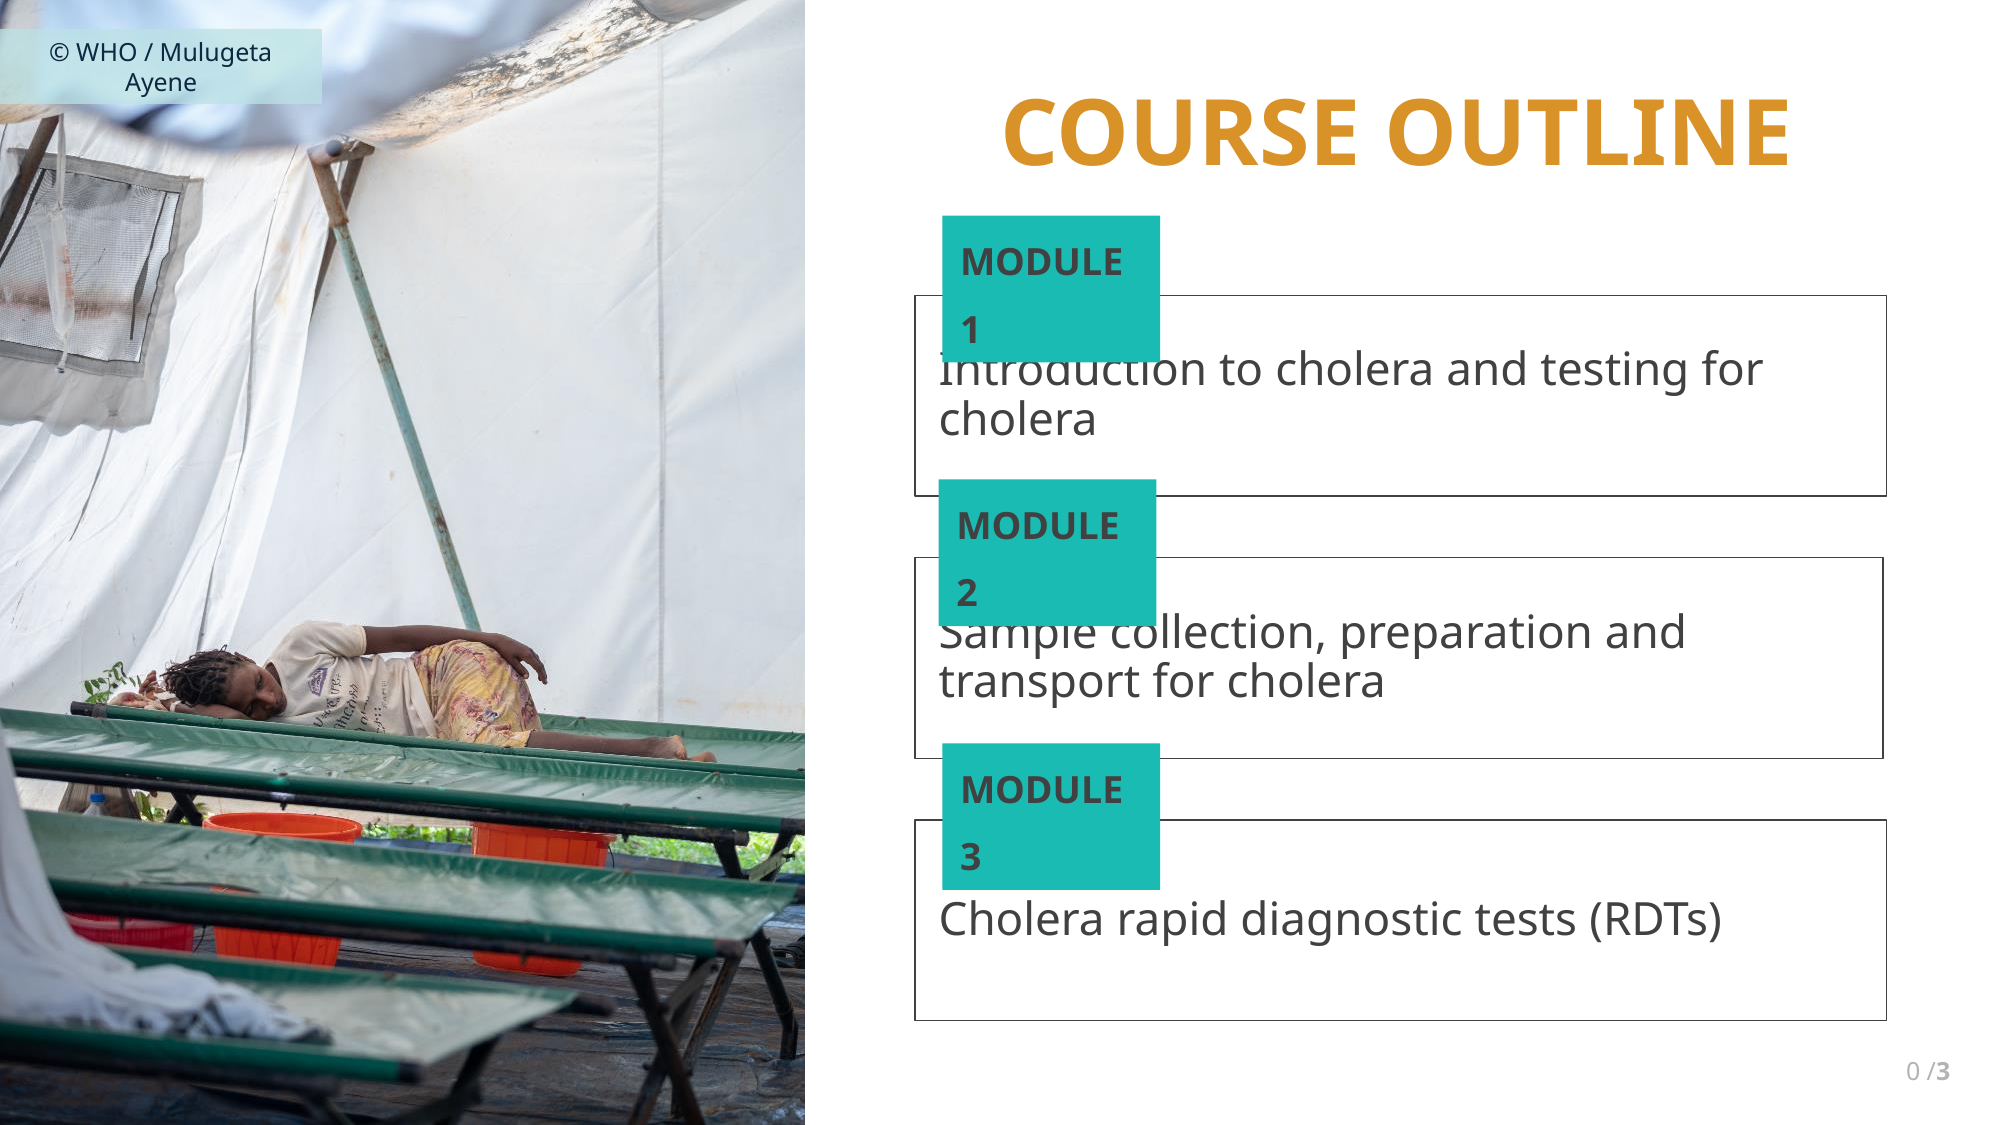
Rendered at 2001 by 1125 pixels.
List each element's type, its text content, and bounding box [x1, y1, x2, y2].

text_box MODULE 2 [938, 479, 1157, 627]
list Introduction to cholera and testing for cholera [914, 295, 1887, 497]
list Sample collection, preparation and transport for cholera [914, 557, 1883, 759]
list Cholera rapid diagnostic tests (RDTs) [914, 819, 1887, 1021]
text_box 0 /3 [1515, 1042, 1966, 1103]
picture [0, 0, 805, 1125]
text_box MODULE 1 [942, 215, 1161, 363]
text_box MODULE 3 [942, 743, 1161, 890]
title COURSE OUTLINE [911, 15, 1883, 256]
